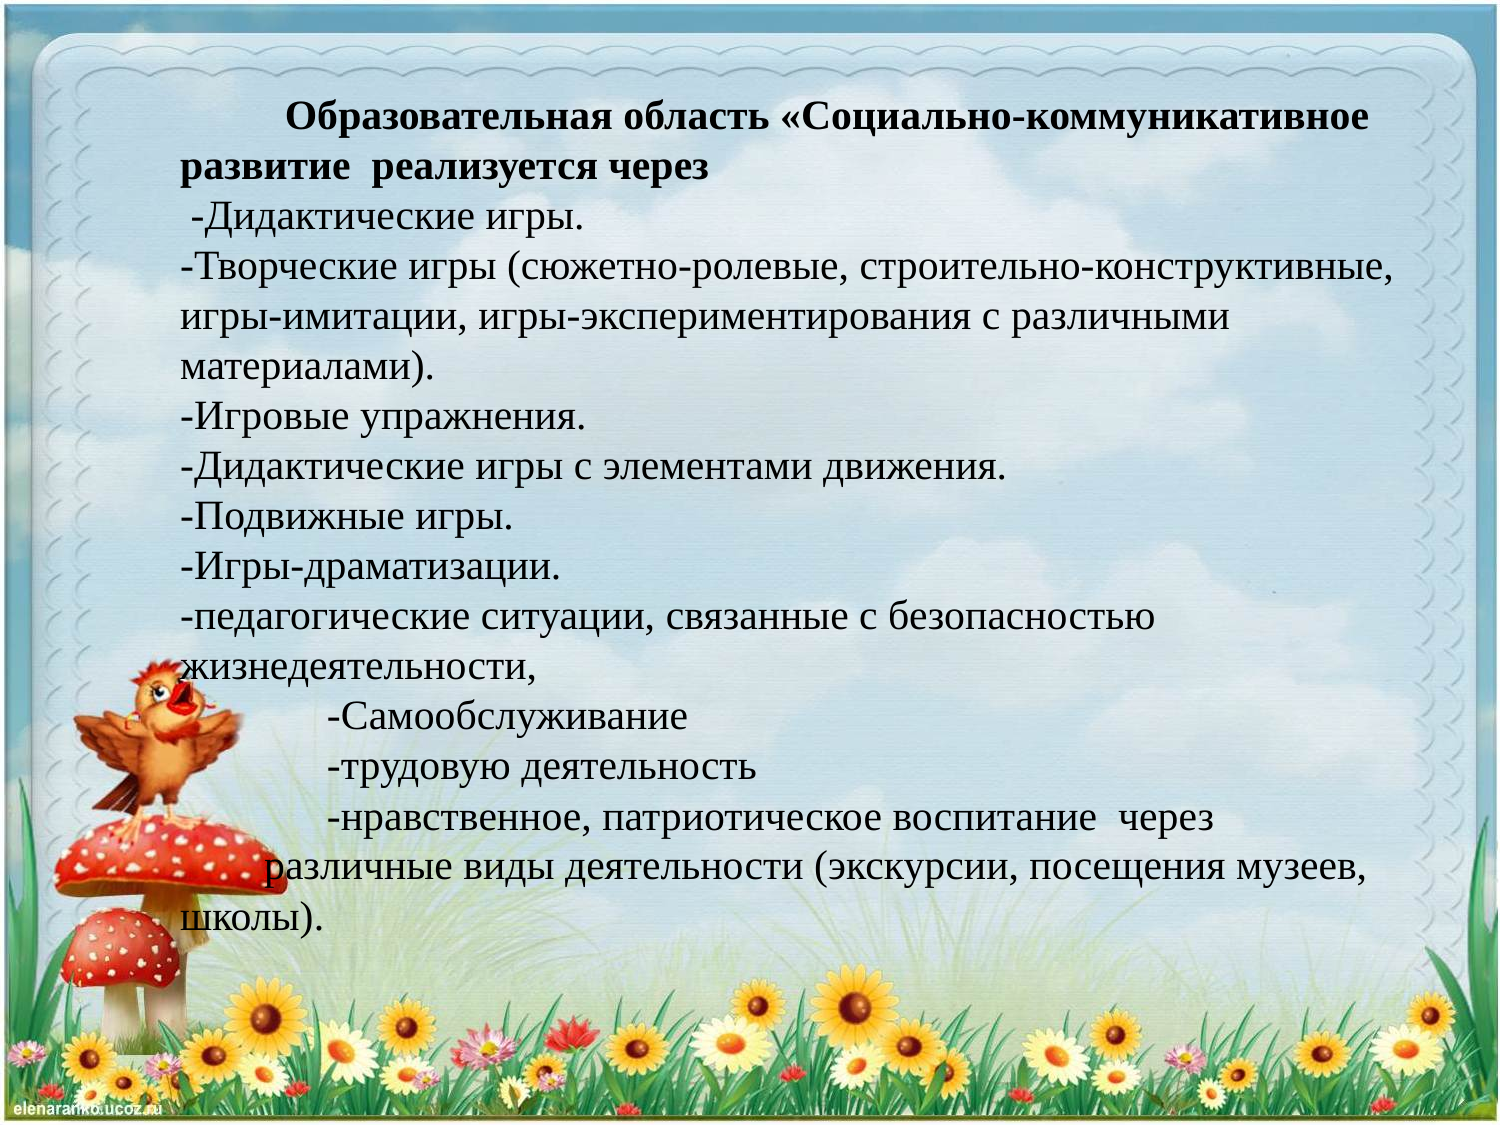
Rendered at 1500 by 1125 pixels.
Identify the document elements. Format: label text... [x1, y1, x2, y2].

picture [0, 0, 1500, 1125]
title Образовательная область «Социально-коммуникативное развитие реализуется через -Дидактические игры. -Творческие игры (сюжетно-ролевые, строительно-конструктивные, игры-имитации, игры-экспериментирования с различными материалами). -Игровые упражнения. -Дидактические игры с элементами движения. -Подвижные игры. -Игры-драматизации. -педагогические ситуации, связанные с безопасностью жизнедеятельности, -Самообслуживание -трудовую деятельность -нравственное, патриотическое воспитание через различные виды деятельности (экскурсии, посещения музеев, школы). [165, 444, 1500, 632]
